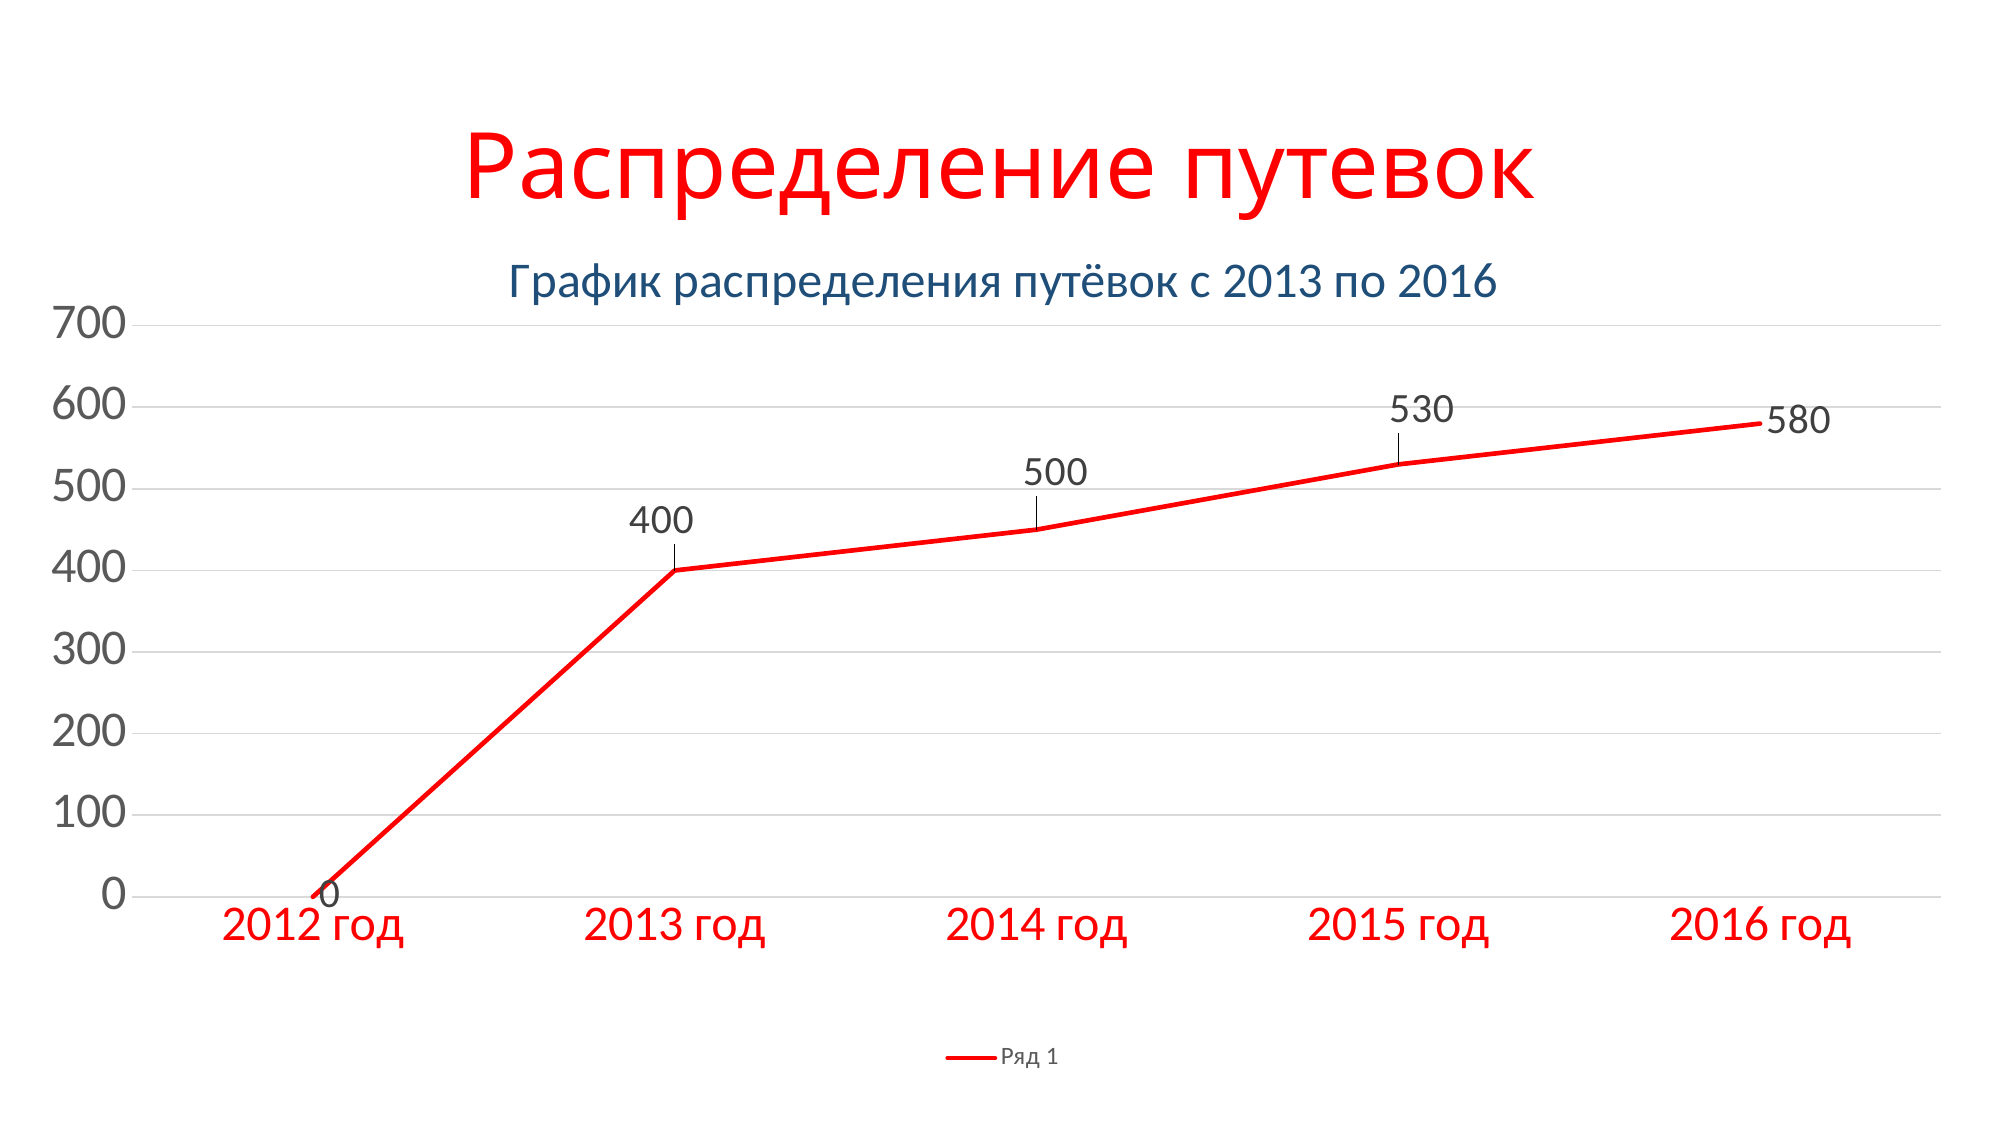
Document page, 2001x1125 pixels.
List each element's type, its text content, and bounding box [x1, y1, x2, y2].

chart [48, 219, 1959, 1077]
title Распределение путевок [137, 59, 1863, 219]
